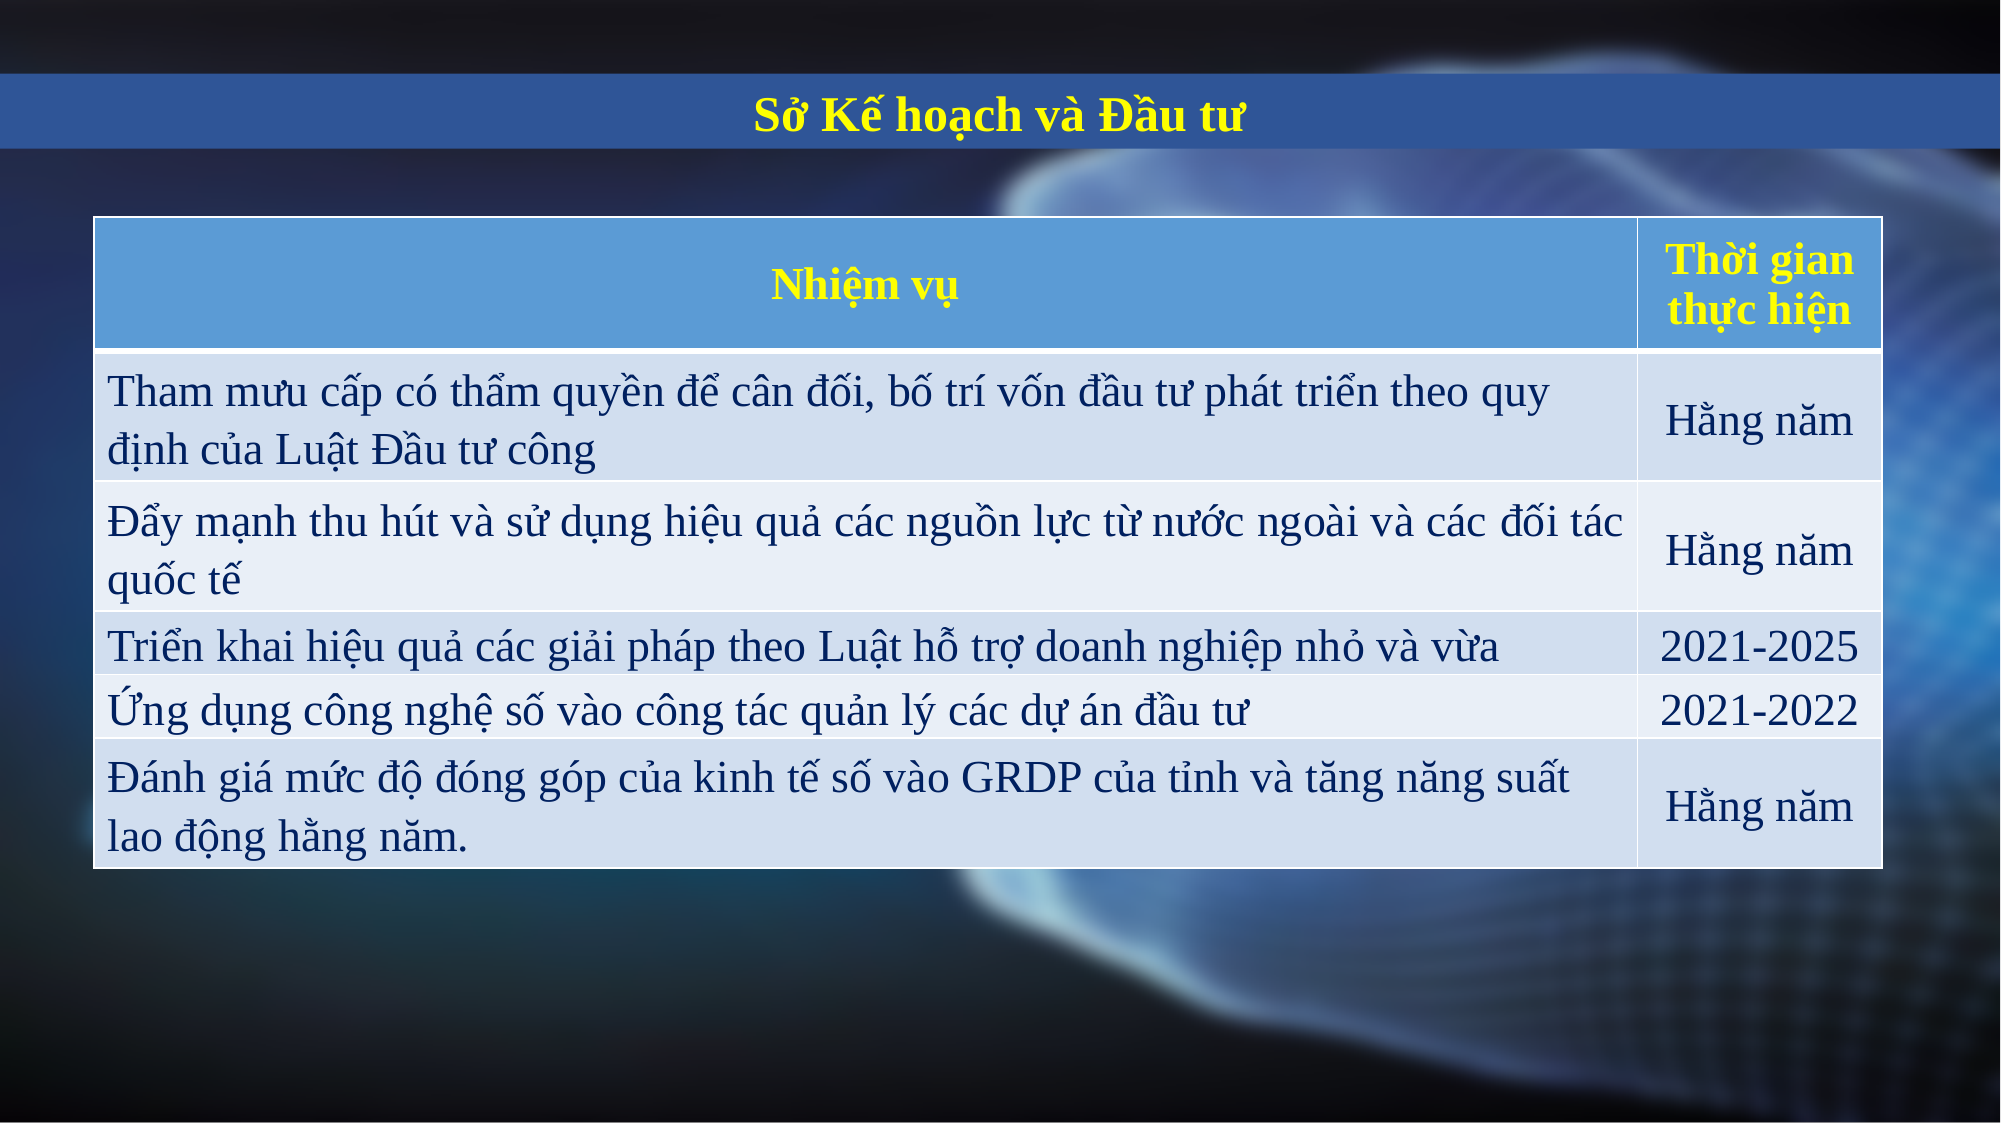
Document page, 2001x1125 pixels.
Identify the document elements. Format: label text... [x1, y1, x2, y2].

text_box Sở Kế hoạch và Đầu tư [0, 73, 2000, 149]
text_box [451, 150, 1378, 216]
table_cell Hằng năm [1638, 739, 1881, 867]
table_cell Hằng năm [1638, 354, 1881, 480]
table_cell Ứng dụng công nghệ số vào công tác quản lý các dự án đầu tư [95, 675, 1637, 737]
table_header Thời gian thực hiện [1638, 218, 1881, 348]
table_cell 2021-2025 [1638, 612, 1881, 674]
table_cell Triển khai hiệu quả các giải pháp theo Luật hỗ trợ doanh nghiệp nhỏ và vừa [95, 612, 1637, 674]
table_cell Hằng năm [1638, 482, 1881, 610]
table_header Nhiệm vụ [95, 218, 1637, 348]
table_cell Đẩy mạnh thu hút và sử dụng hiệu quả các nguồn lực từ nước ngoài và các đối tác quốc tế [95, 482, 1637, 610]
text_box [1031, 169, 1907, 997]
table_cell Đánh giá mức độ đóng góp của kinh tế số vào GRDP của tỉnh và tăng năng suất lao động hằng năm. [95, 739, 1637, 867]
table_cell 2021-2022 [1638, 675, 1881, 737]
table_cell Tham mưu cấp có thẩm quyền để cân đối, bố trí vốn đầu tư phát triển theo quy định của Luật Đầu tư công [95, 354, 1637, 480]
picture [0, 0, 2001, 1125]
text_box [451, 869, 1031, 978]
